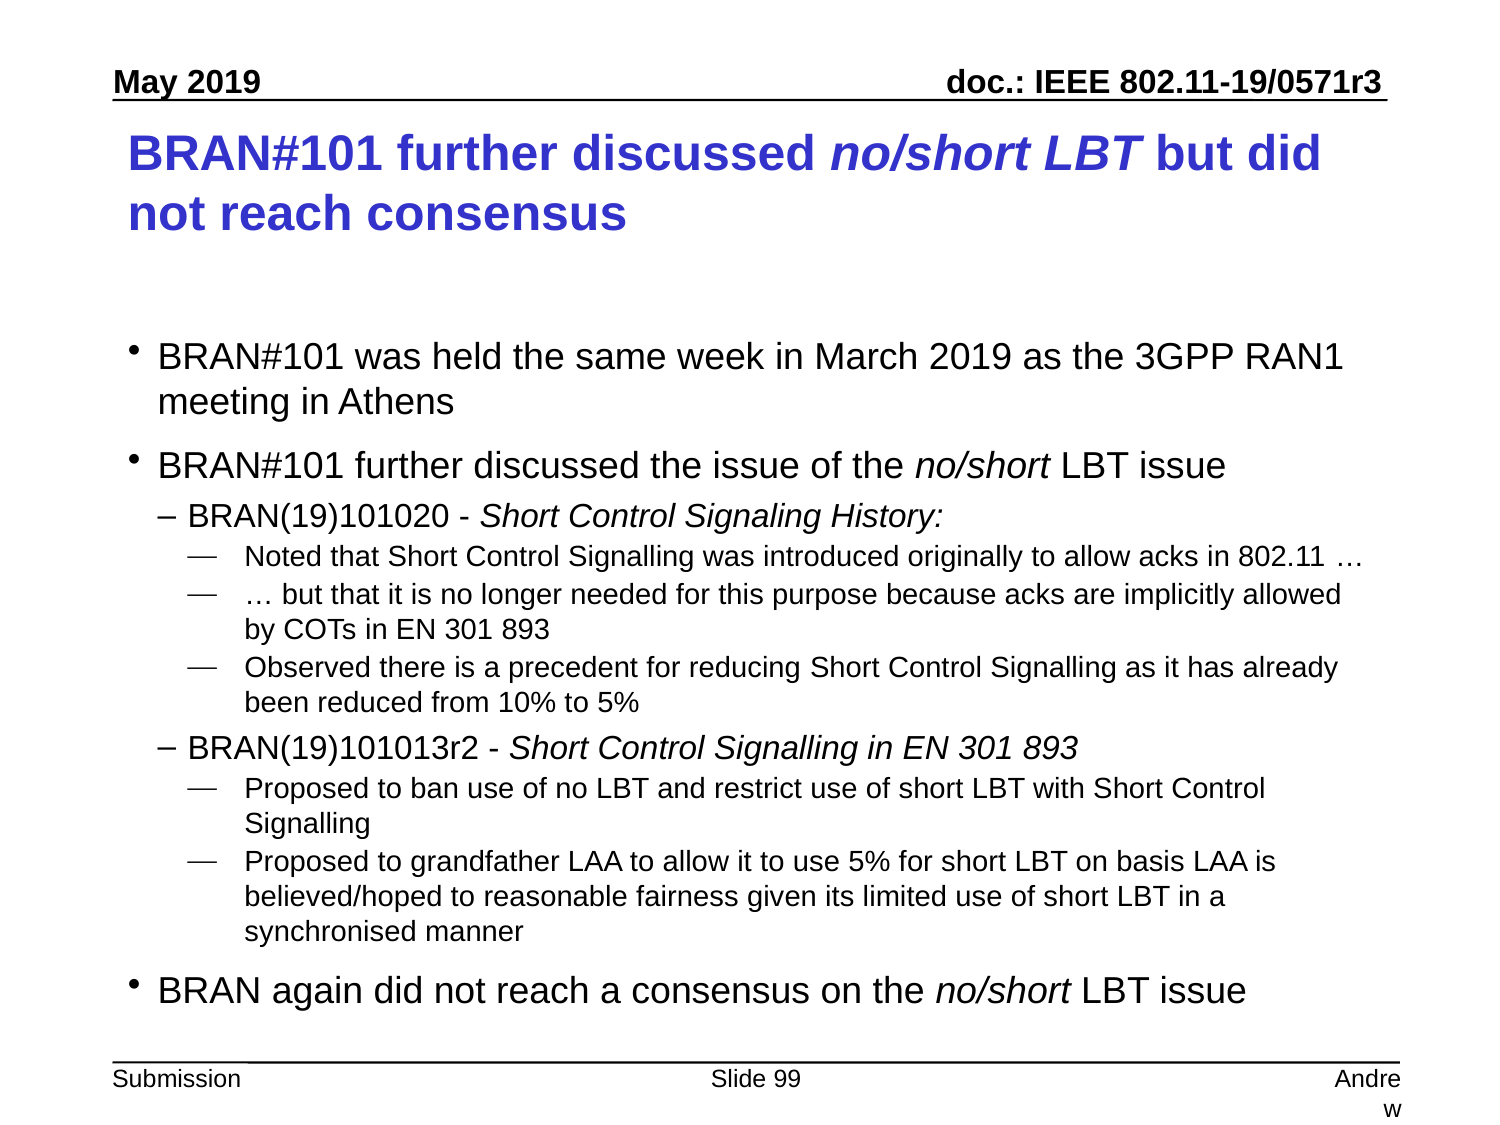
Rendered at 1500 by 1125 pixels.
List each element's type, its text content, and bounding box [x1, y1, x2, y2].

list BRAN#101 was held the same week in March 2019 as the 3GPP RAN1 meeting in Athens BRAN#101 further discussed the issue of the no/short LBT issue BRAN(19)101020 - Short Control Signaling History: Noted that Short Control Signalling was introduced originally to allow acks in 802.11 … … but that it is no longer needed for this purpose because acks are implicitly allowed by COTs in EN 301 893 Observed there is a precedent for reducing Short Control Signalling as it has already been reduced from 10% to 5% BRAN(19)101013r2 - Short Control Signalling in EN 301 893 Proposed to ban use of no LBT and restrict use of short LBT with Short Control Signalling Proposed to grandfather LAA to allow it to use 5% for short LBT on basis LAA is believed/hoped to reasonable fairness given its limited use of short LBT in a synchronised manner BRAN again did not reach a consensus on the no/short LBT issue [112, 324, 1388, 1000]
title BRAN#101 further discussed no/short LBT but did not reach consensus [112, 112, 1388, 288]
footer Andrew Myles, Cisco [1320, 1061, 1402, 1093]
slide_number Slide 99 [709, 1061, 803, 1093]
